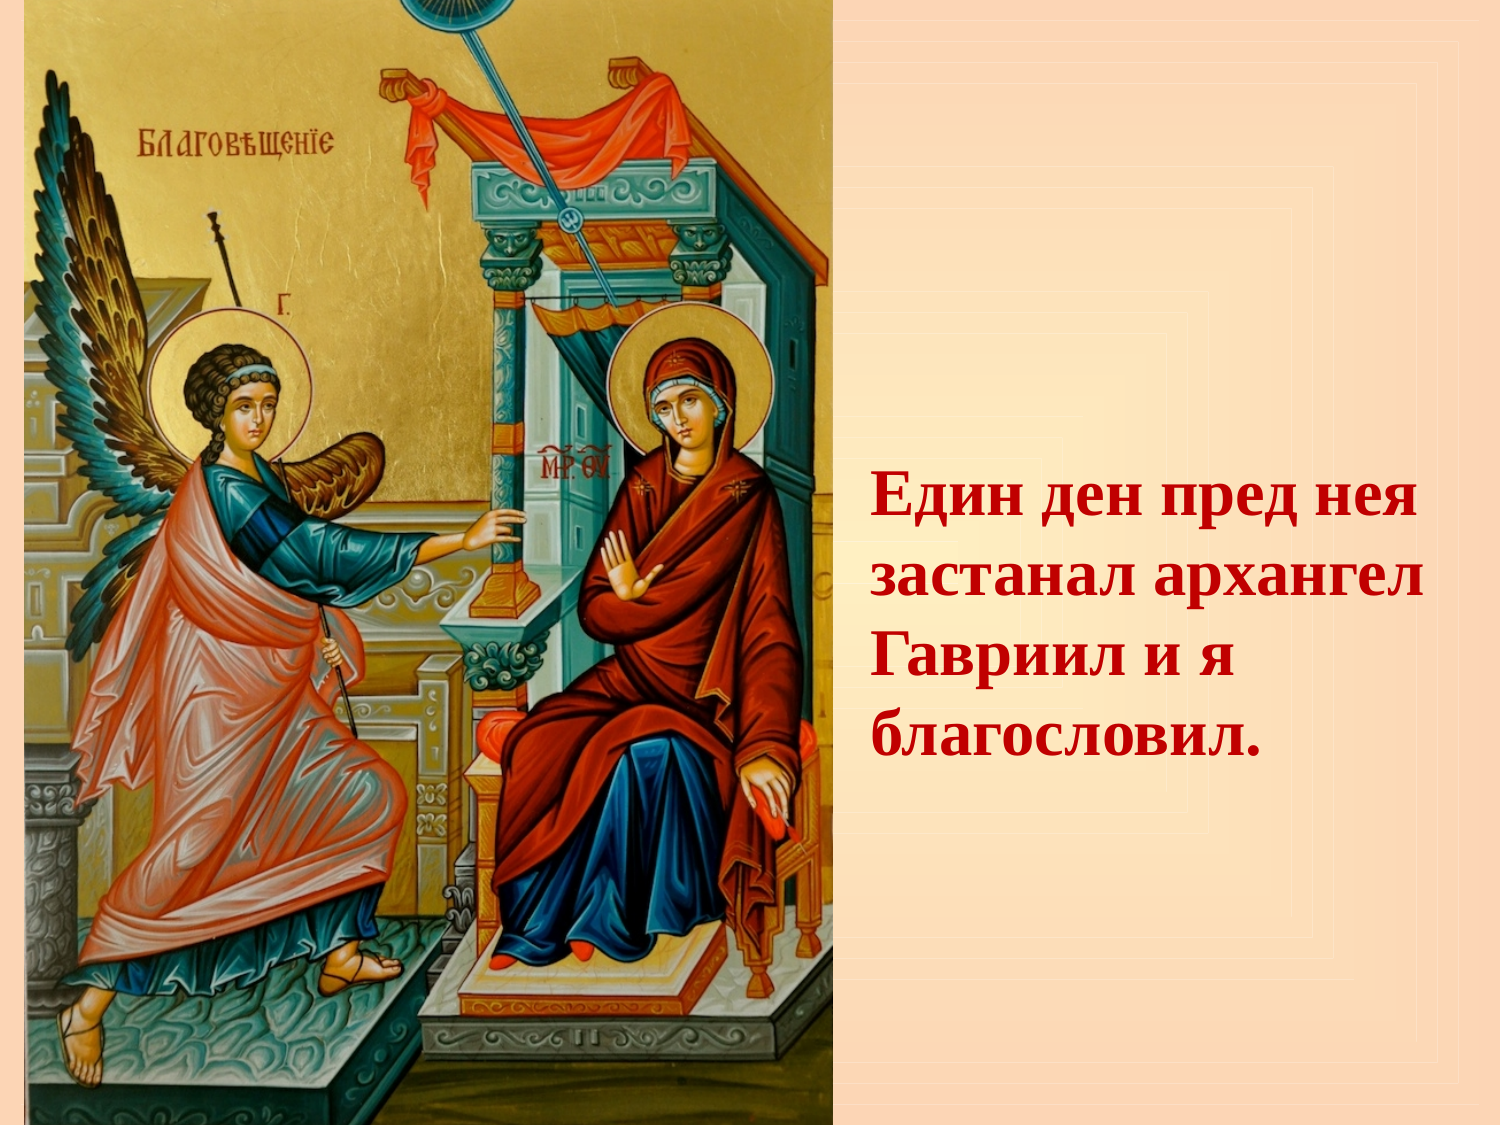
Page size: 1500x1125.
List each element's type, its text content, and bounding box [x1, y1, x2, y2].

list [24, 0, 833, 1125]
text_box Един ден пред нея застанал архангел Гавриил и я благословил. [854, 89, 1500, 1125]
